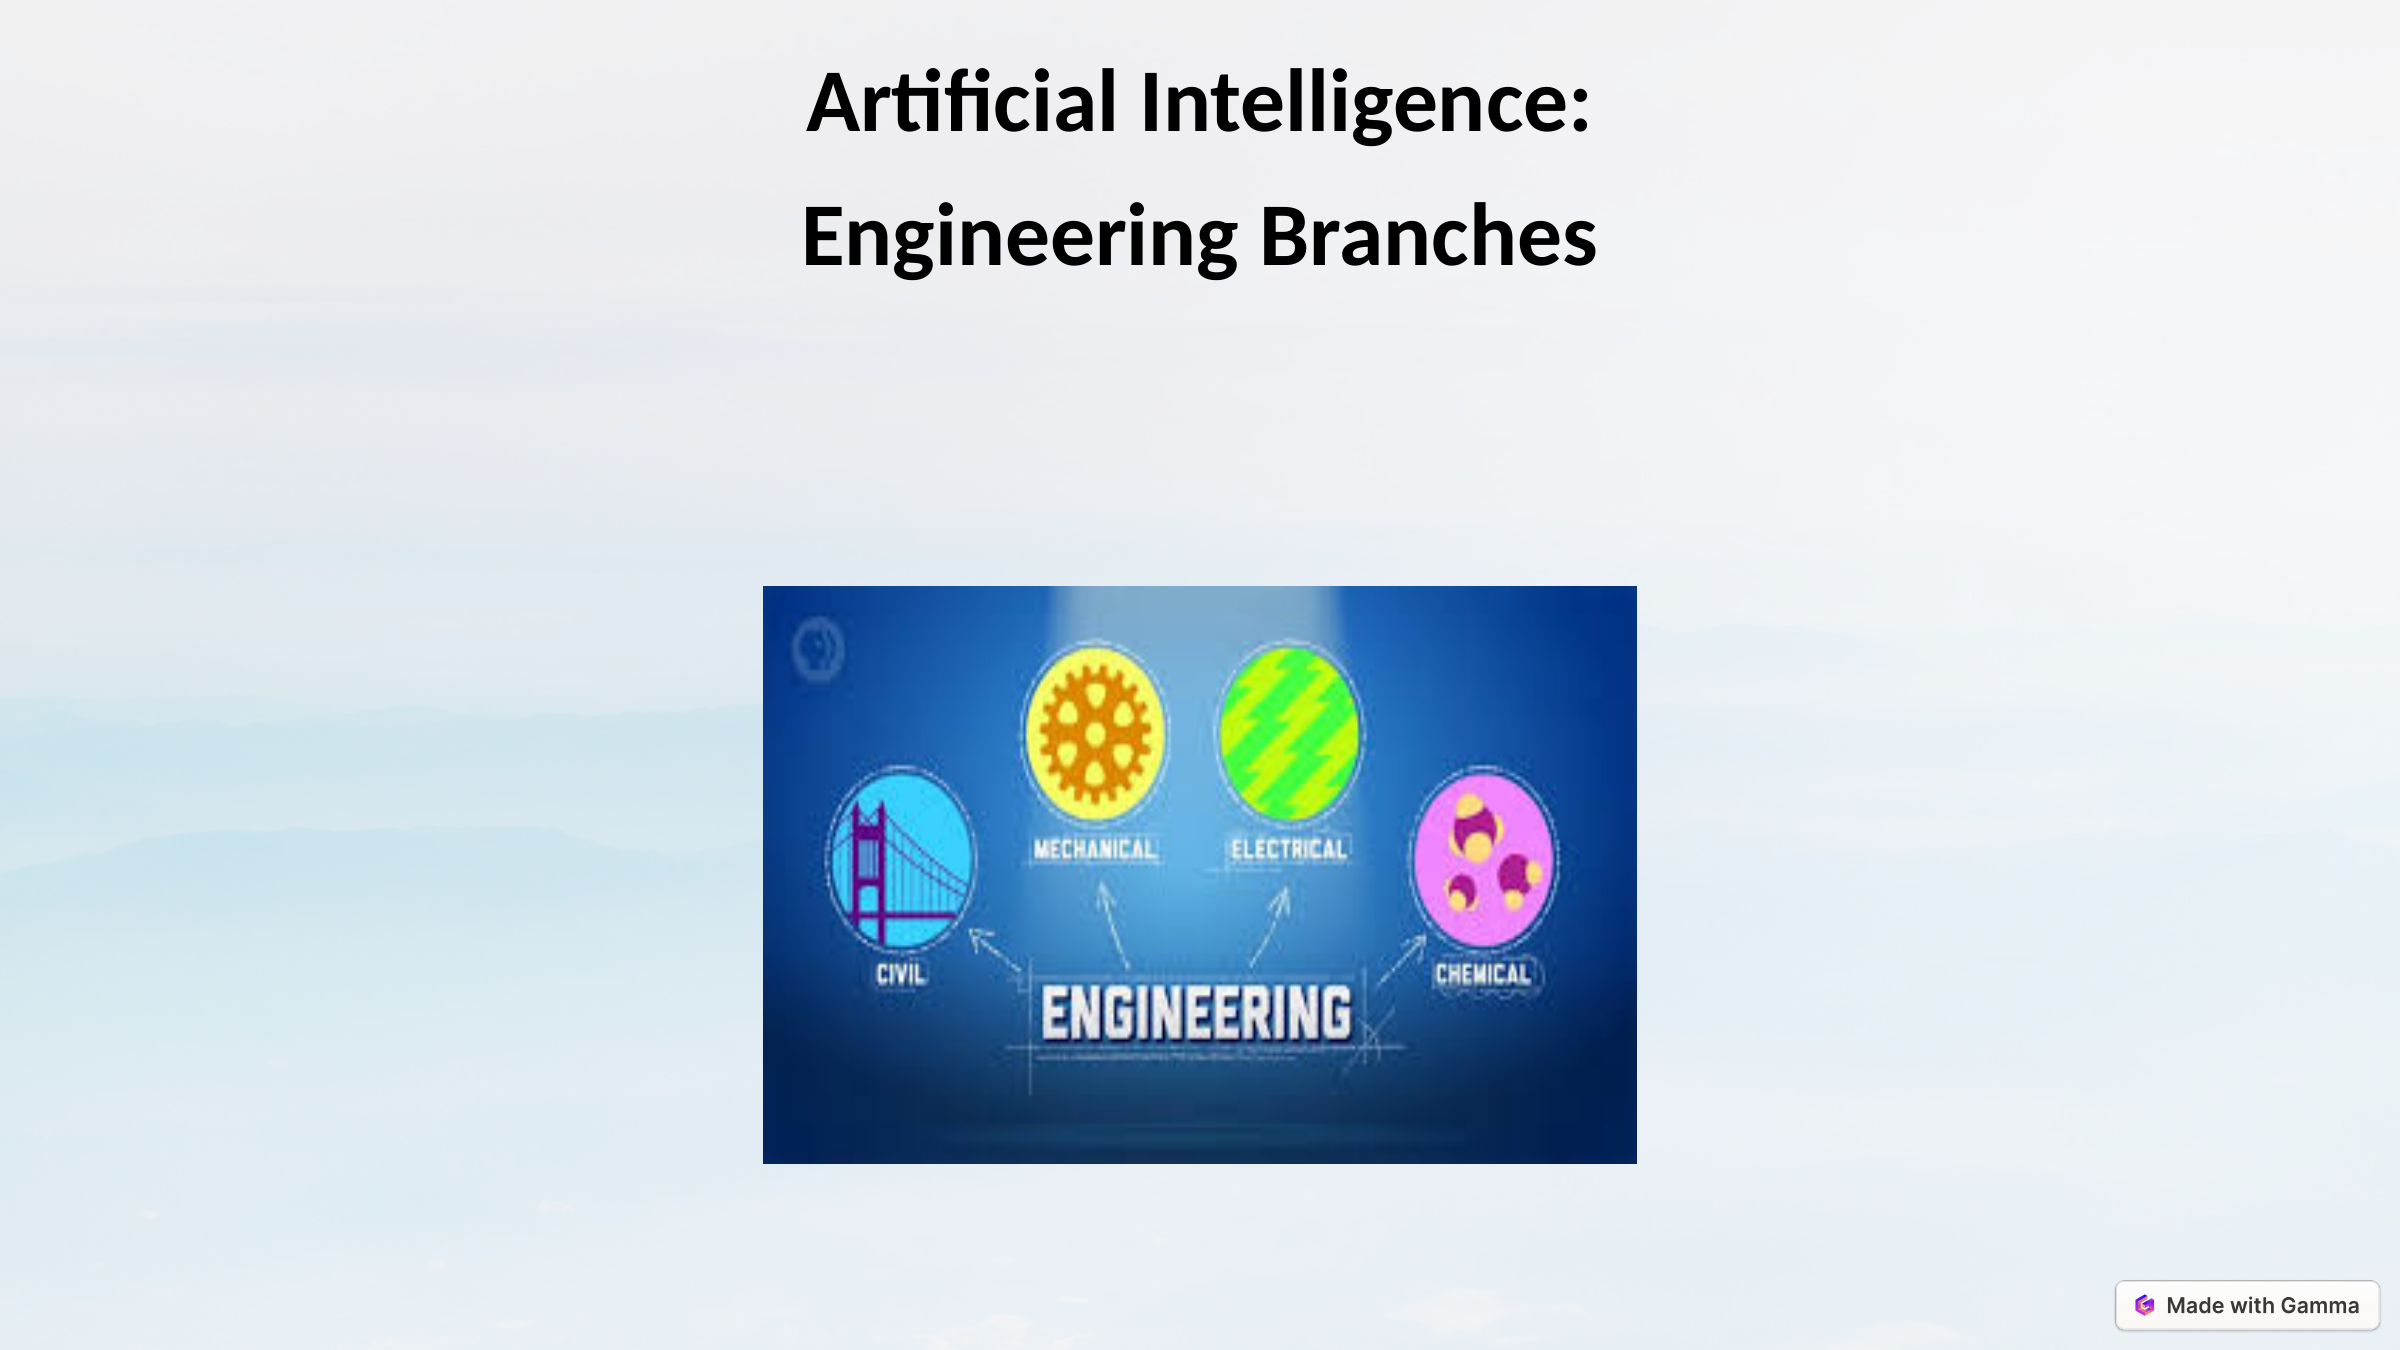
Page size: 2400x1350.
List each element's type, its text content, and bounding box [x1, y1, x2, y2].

picture [763, 586, 1637, 1165]
text_box Artificial Intelligence: Engineering Branches [0, 0, 2400, 299]
picture [2106, 1271, 2389, 1339]
